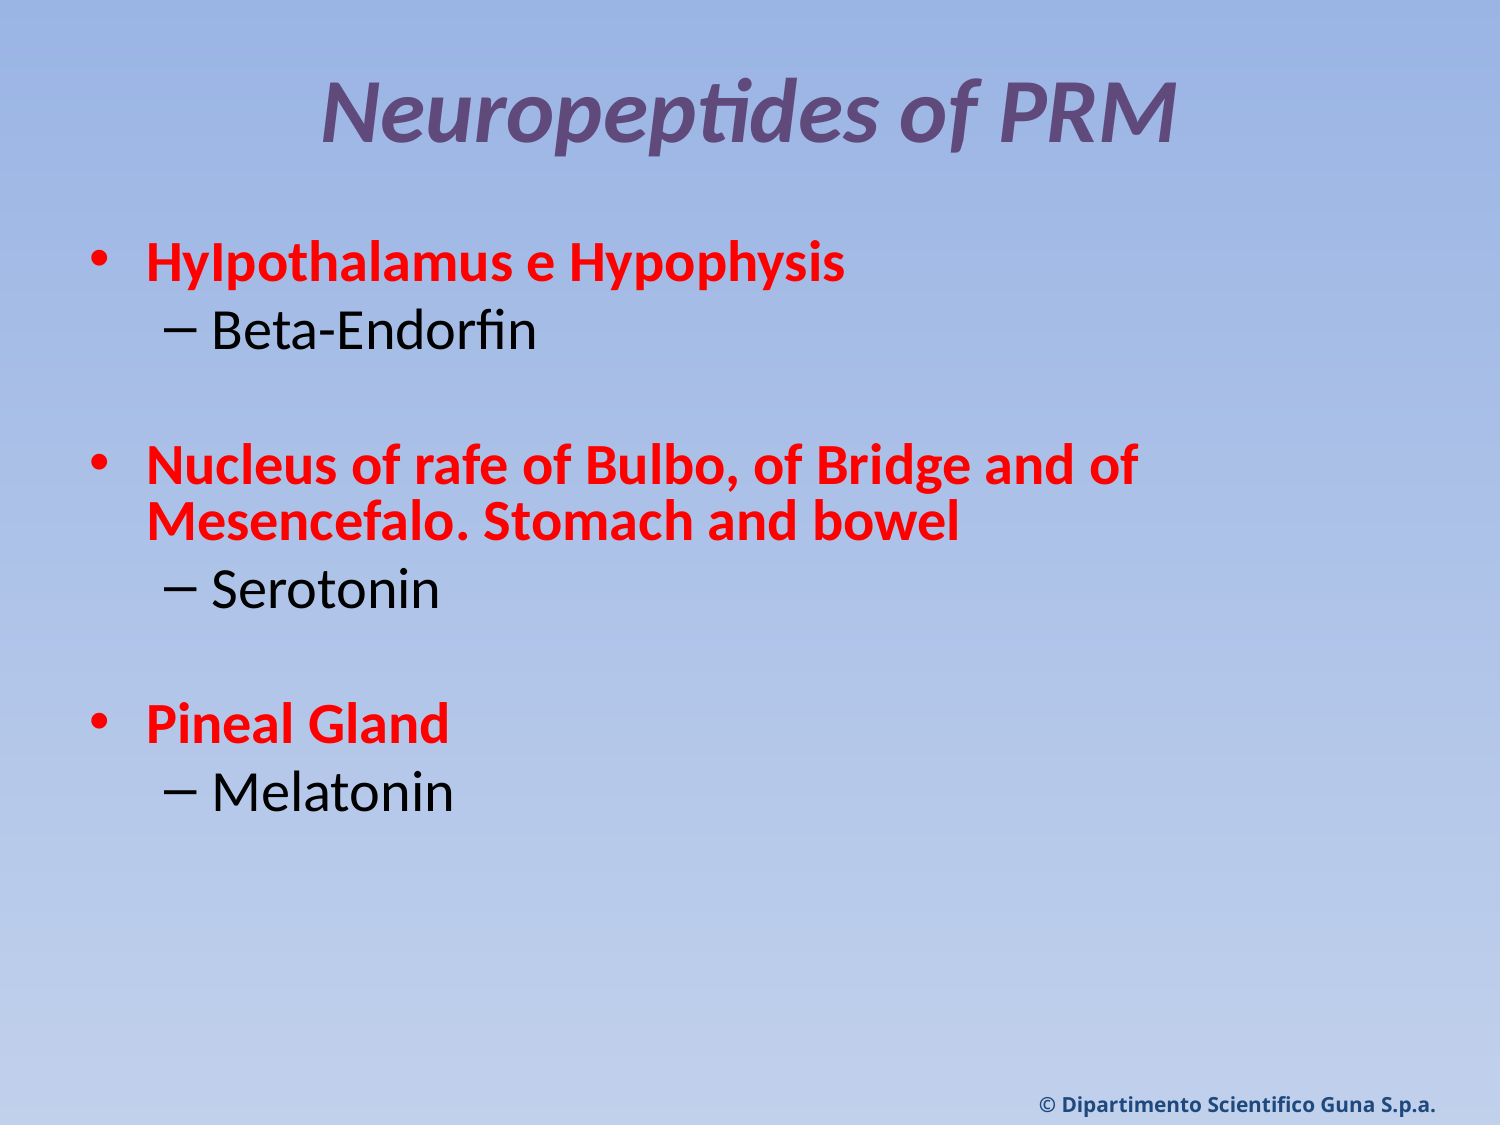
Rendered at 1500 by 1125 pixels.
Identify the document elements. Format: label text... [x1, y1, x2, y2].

text_box Neuropeptides of PRM [74, 11, 1425, 200]
text_box HyIpothalamus e Hypophysis Beta-Endorfin Nucleus of rafe of Bulbo, of Bridge and of Mesencefalo. Stomach and bowel Serotonin Pineal Gland Melatonin [74, 229, 1172, 973]
text_box © Dipartimento Scientifico Guna S.p.a. [987, 1088, 1488, 1125]
